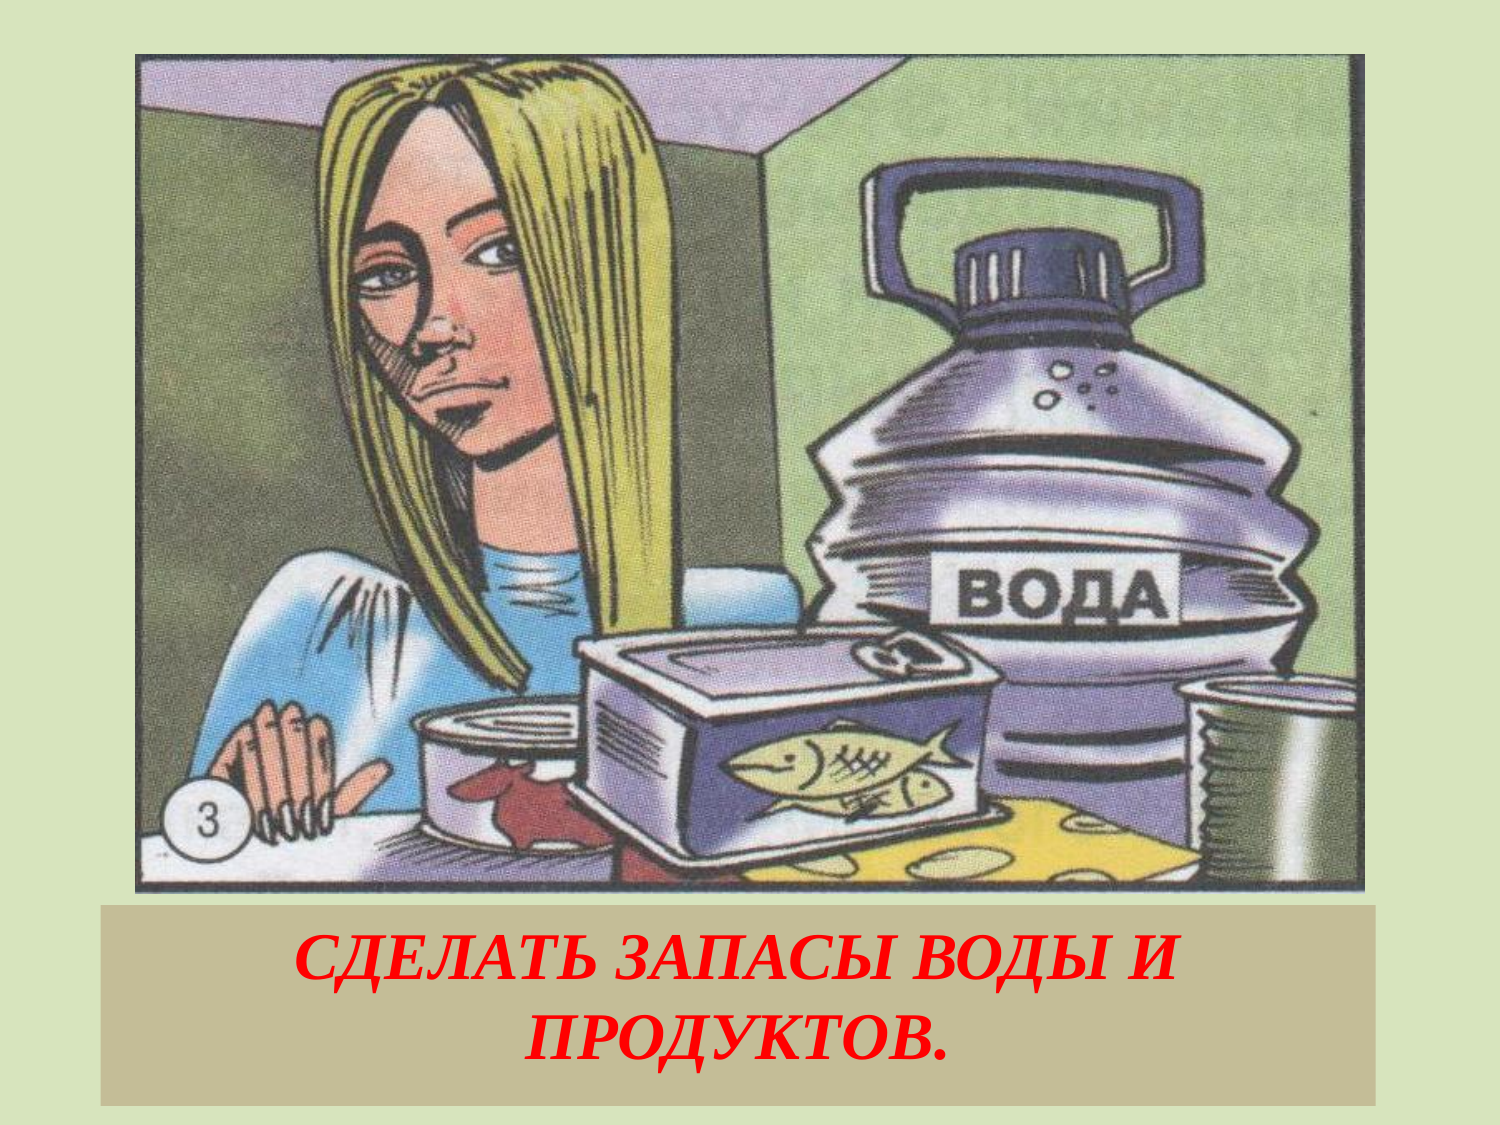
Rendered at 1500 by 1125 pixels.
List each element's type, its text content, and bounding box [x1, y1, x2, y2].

picture [135, 54, 1365, 894]
title сделать запасы воды и продуктов. [100, 905, 1376, 1106]
